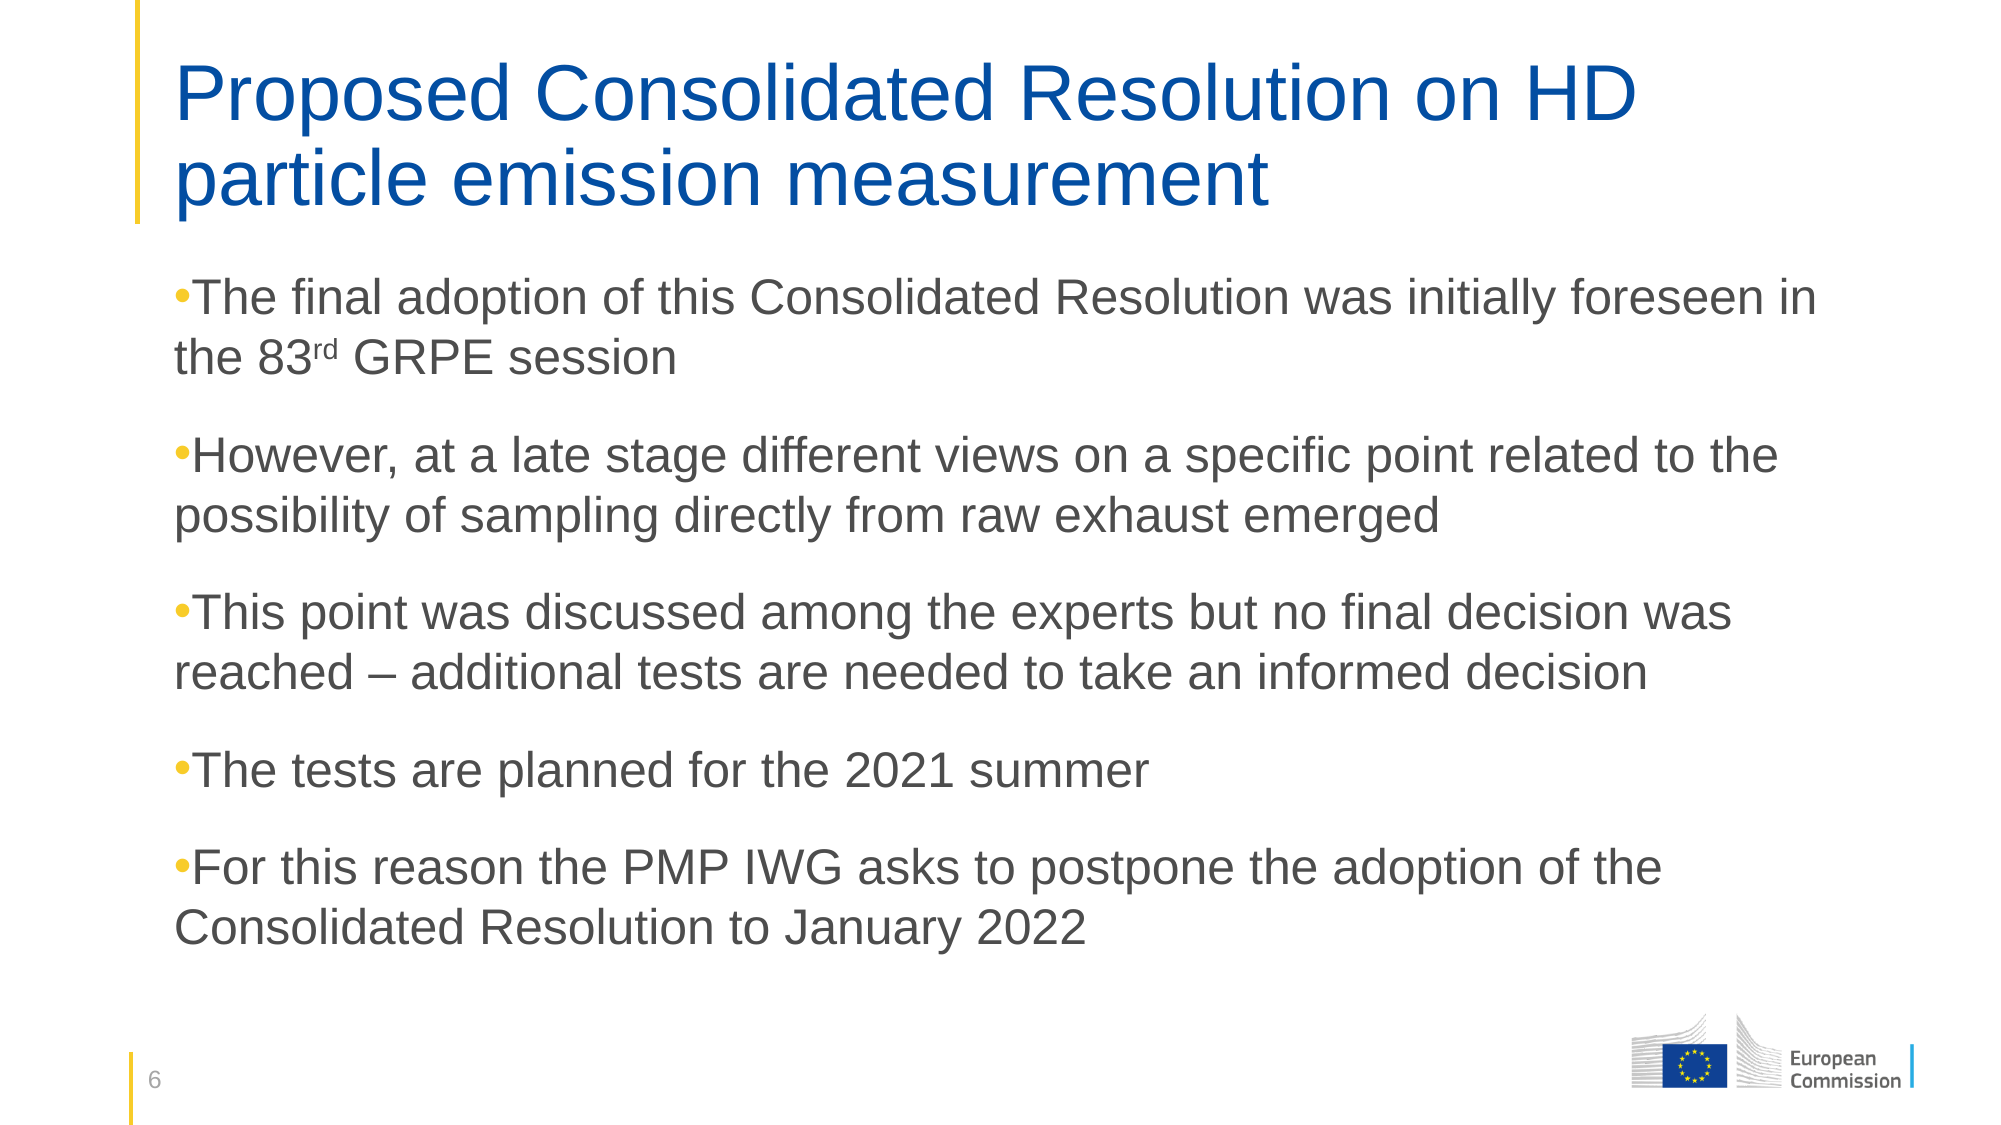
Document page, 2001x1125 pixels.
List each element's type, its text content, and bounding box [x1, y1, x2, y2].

title Proposed Consolidated Resolution on HD particle emission measurement [159, 94, 1893, 223]
picture [1631, 1013, 1915, 1091]
list The final adoption of this Consolidated Resolution was initially foreseen in the 83rd GRPE session However, at a late stage different views on a specific point related to the possibility of sampling directly from raw exhaust emerged This point was discussed among the experts but no final decision was reached – additional tests are needed to take an informed decision The tests are planned for the 2021 summer For this reason the PMP IWG asks to postpone the adoption of the Consolidated Resolution to January 2022 [159, 257, 1893, 942]
